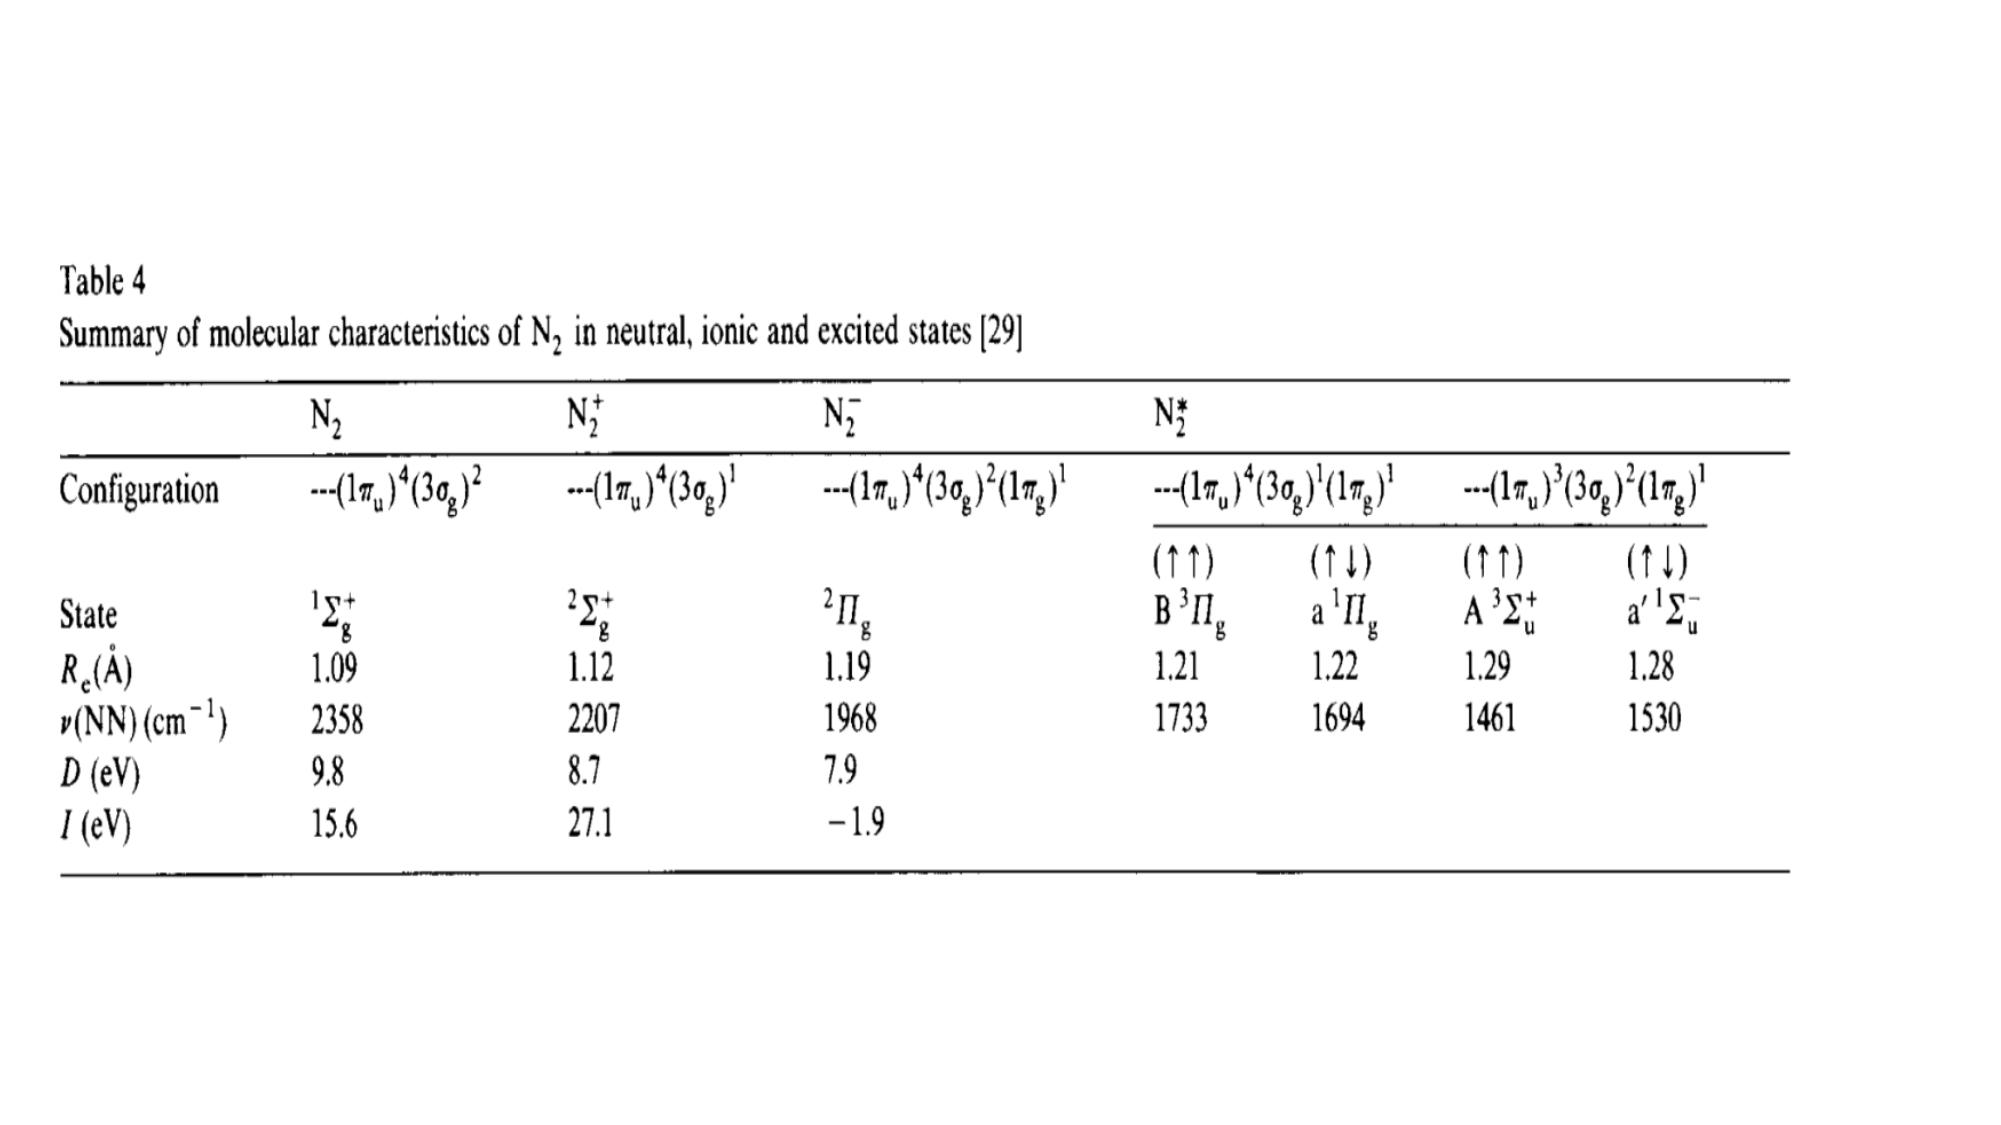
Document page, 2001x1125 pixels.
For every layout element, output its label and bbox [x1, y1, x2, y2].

picture [61, 0, 1815, 1125]
